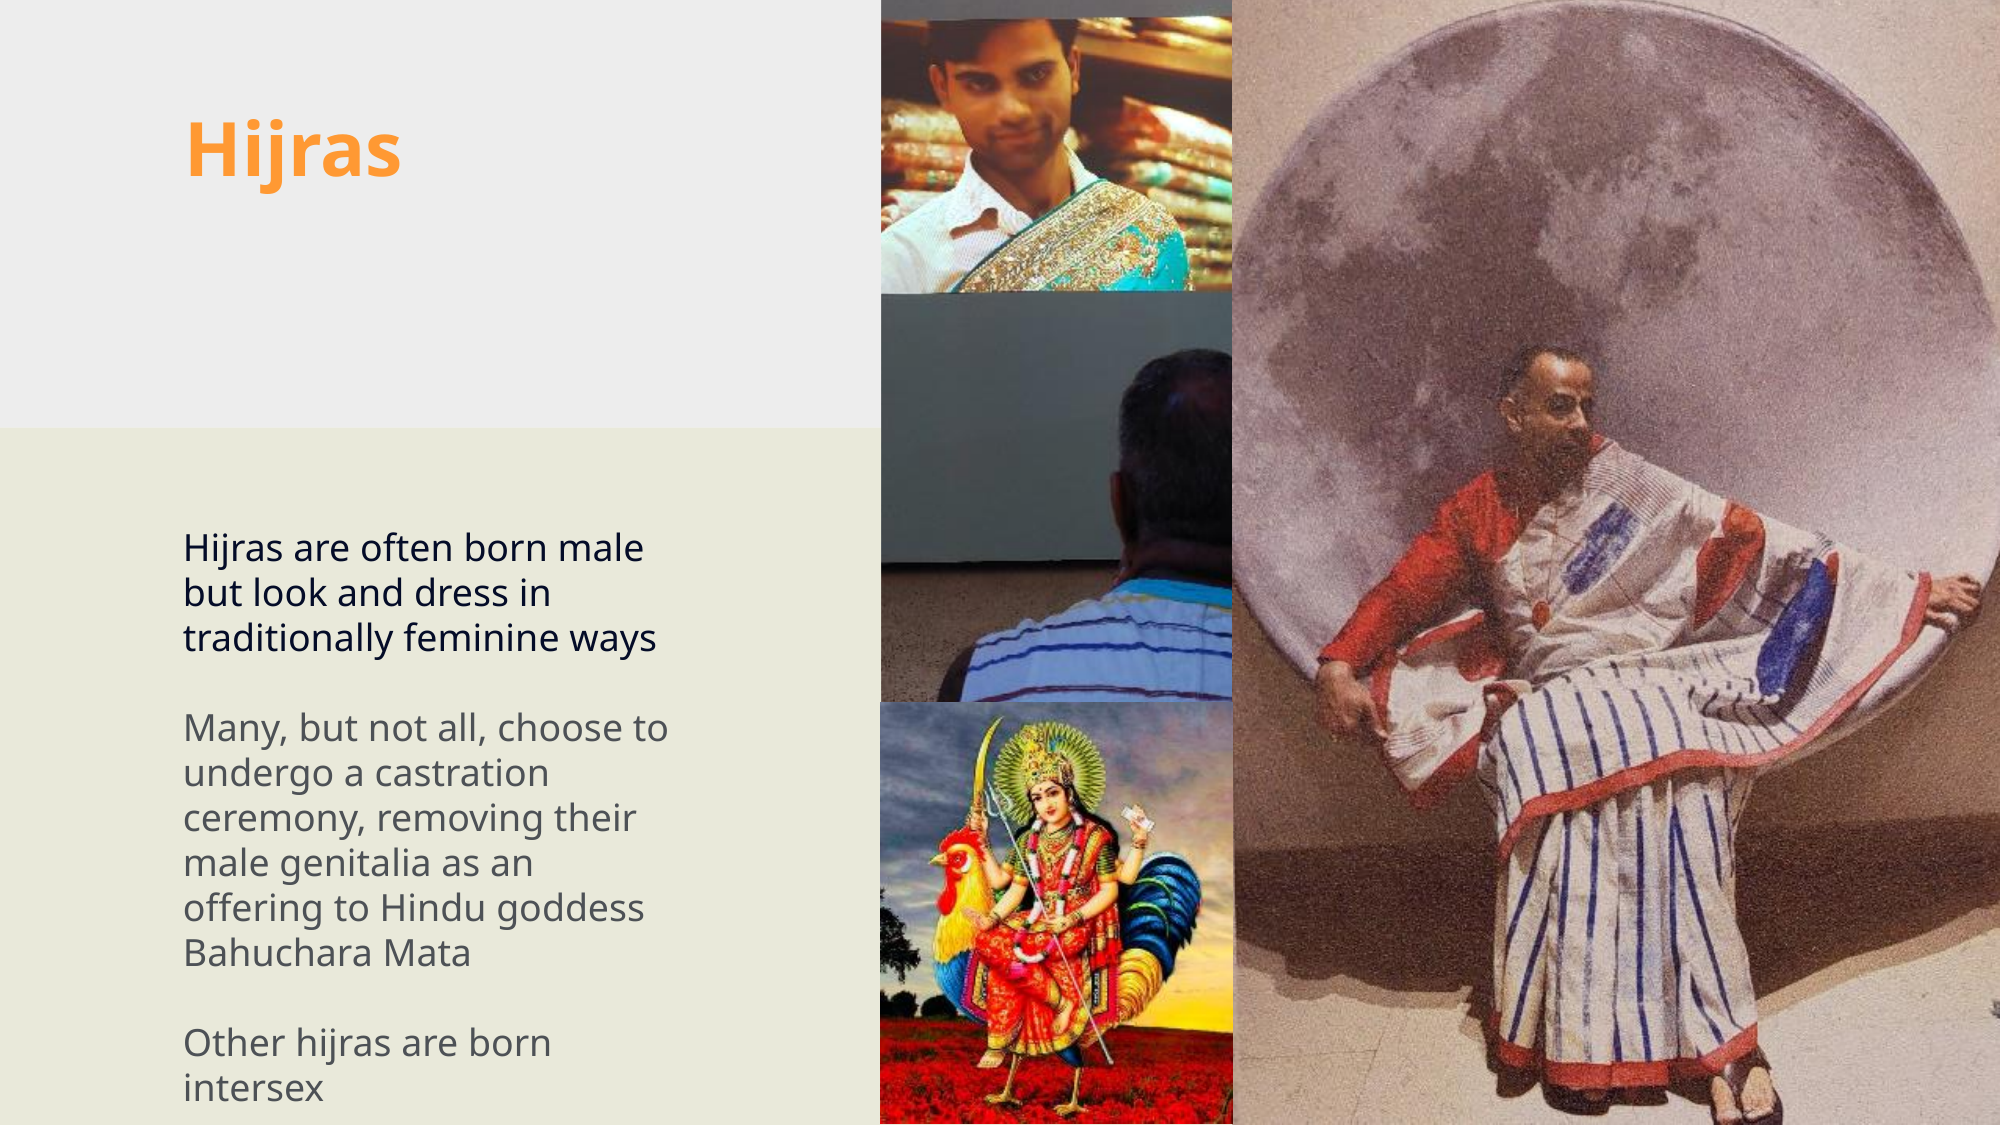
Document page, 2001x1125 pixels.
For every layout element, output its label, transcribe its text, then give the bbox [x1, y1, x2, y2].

text_box [0, 0, 1232, 1125]
text_box Hijras are often born male but look and dress in traditionally feminine ways Many, but not all, choose to undergo a castration ceremony, removing their male genitalia as an offering to Hindu goddess Bahuchara Mata Other hijras are born intersex [168, 516, 693, 1117]
picture [702, 0, 2000, 1125]
text_box Hijras [170, 94, 646, 200]
